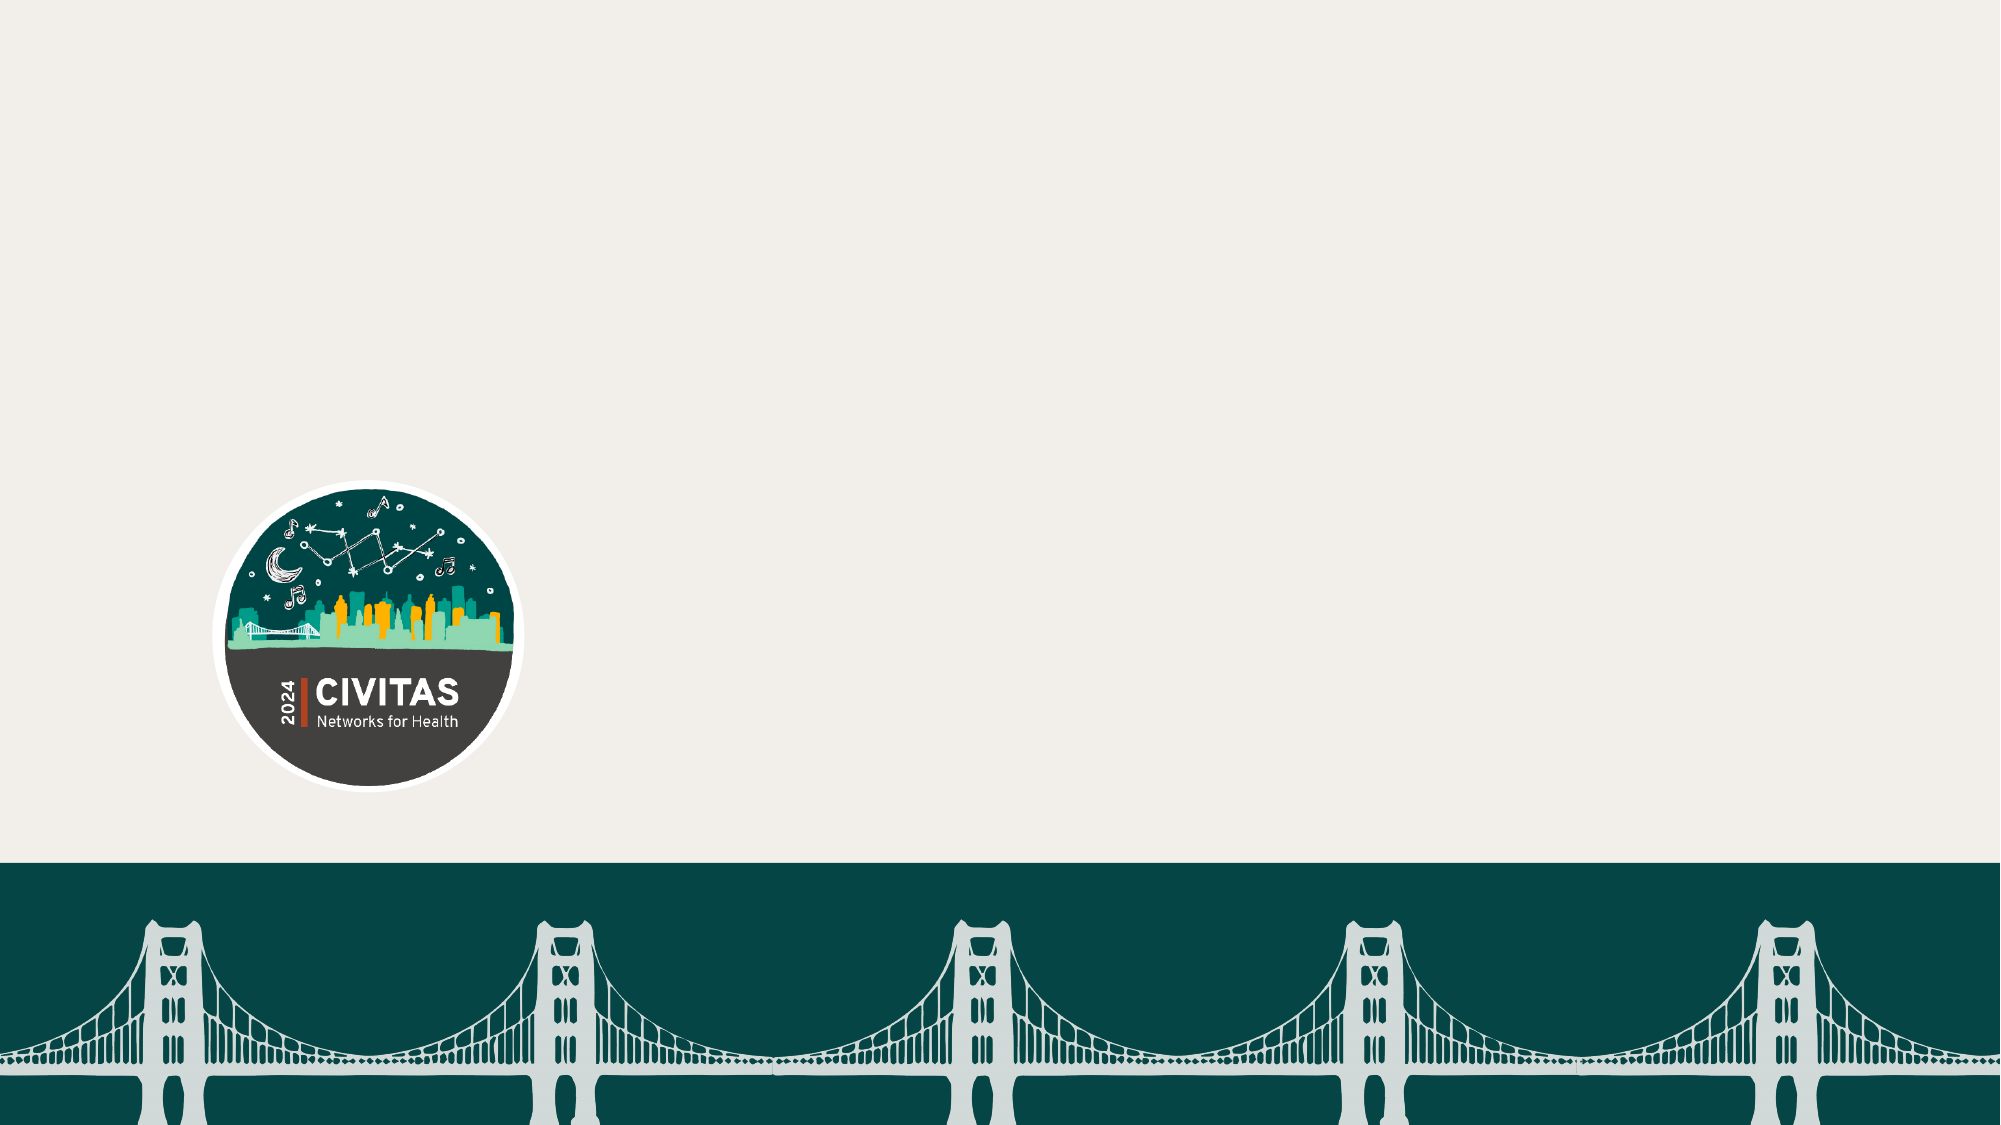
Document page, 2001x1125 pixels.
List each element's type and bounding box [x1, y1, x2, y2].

picture [210, 476, 520, 786]
picture [0, 869, 2001, 1125]
